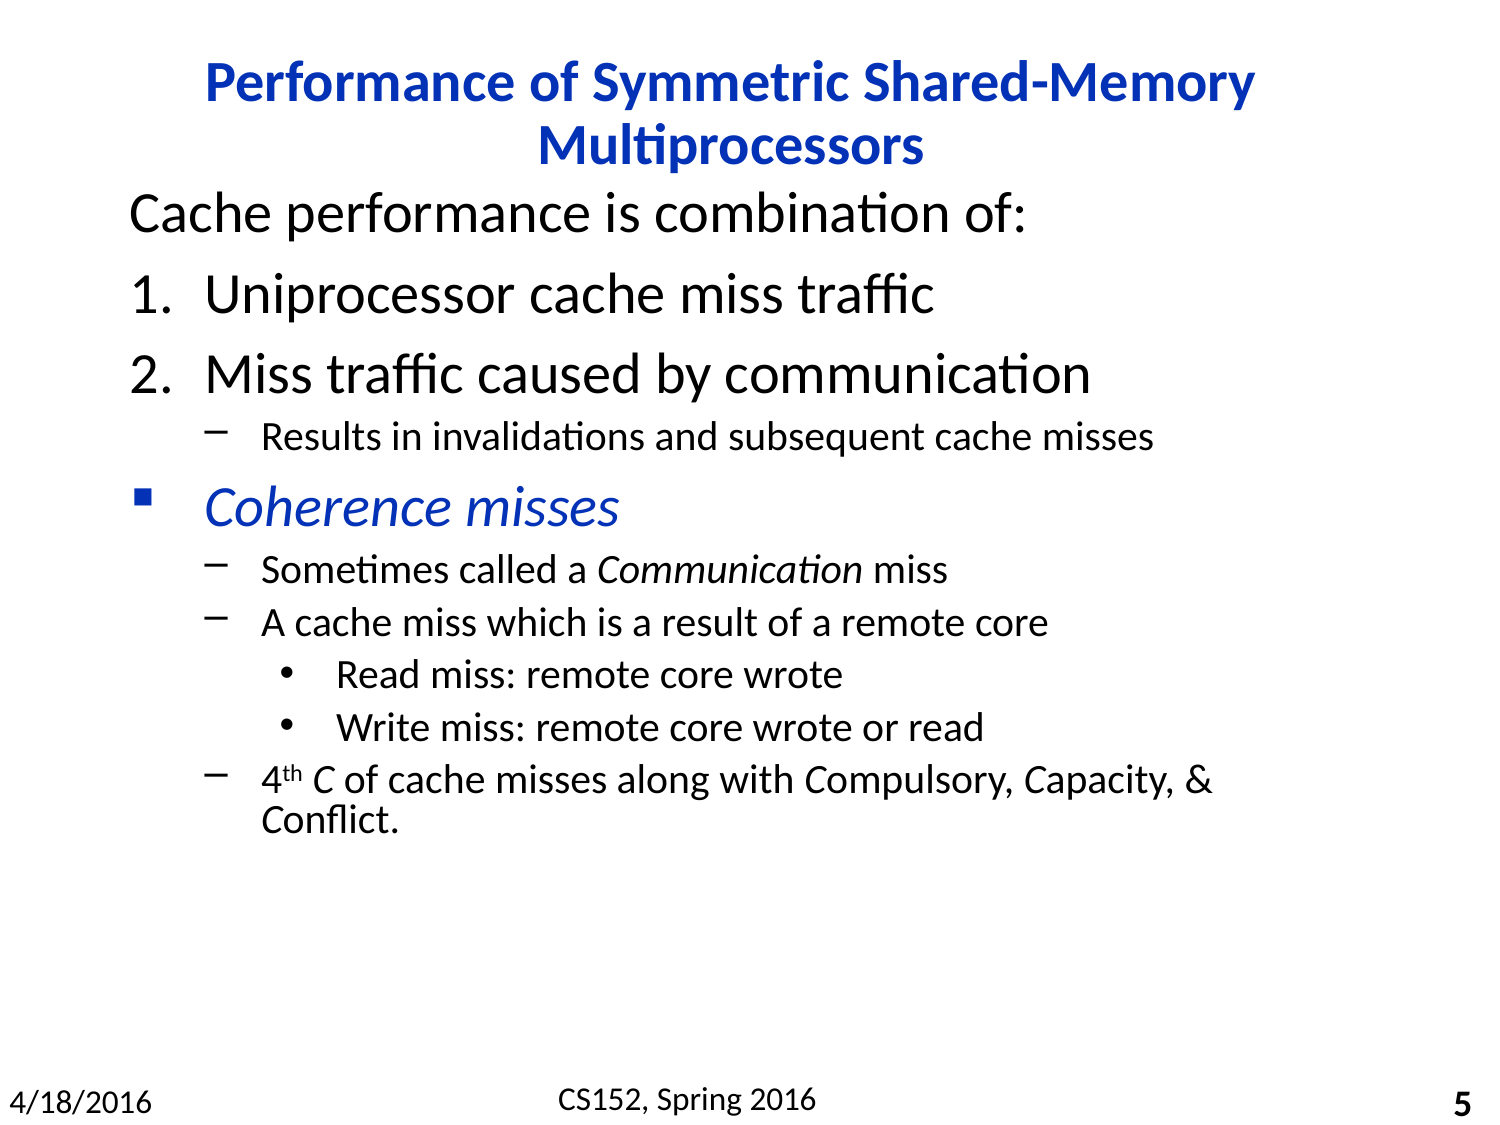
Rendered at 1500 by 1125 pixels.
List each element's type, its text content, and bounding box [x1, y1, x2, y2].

title Performance of Symmetric Shared-Memory Multiprocessors [112, 53, 1351, 176]
list Cache performance is combination of: Uniprocessor cache miss traffic Miss traffic caused by communication Results in invalidations and subsequent cache misses Coherence misses Sometimes called a Communication miss A cache miss which is a result of a remote core Read miss: remote core wrote Write miss: remote core wrote or read 4th C of cache misses along with Compulsory, Capacity, & Conflict. [114, 174, 1376, 1005]
slide_number 5 [1174, 1076, 1488, 1125]
